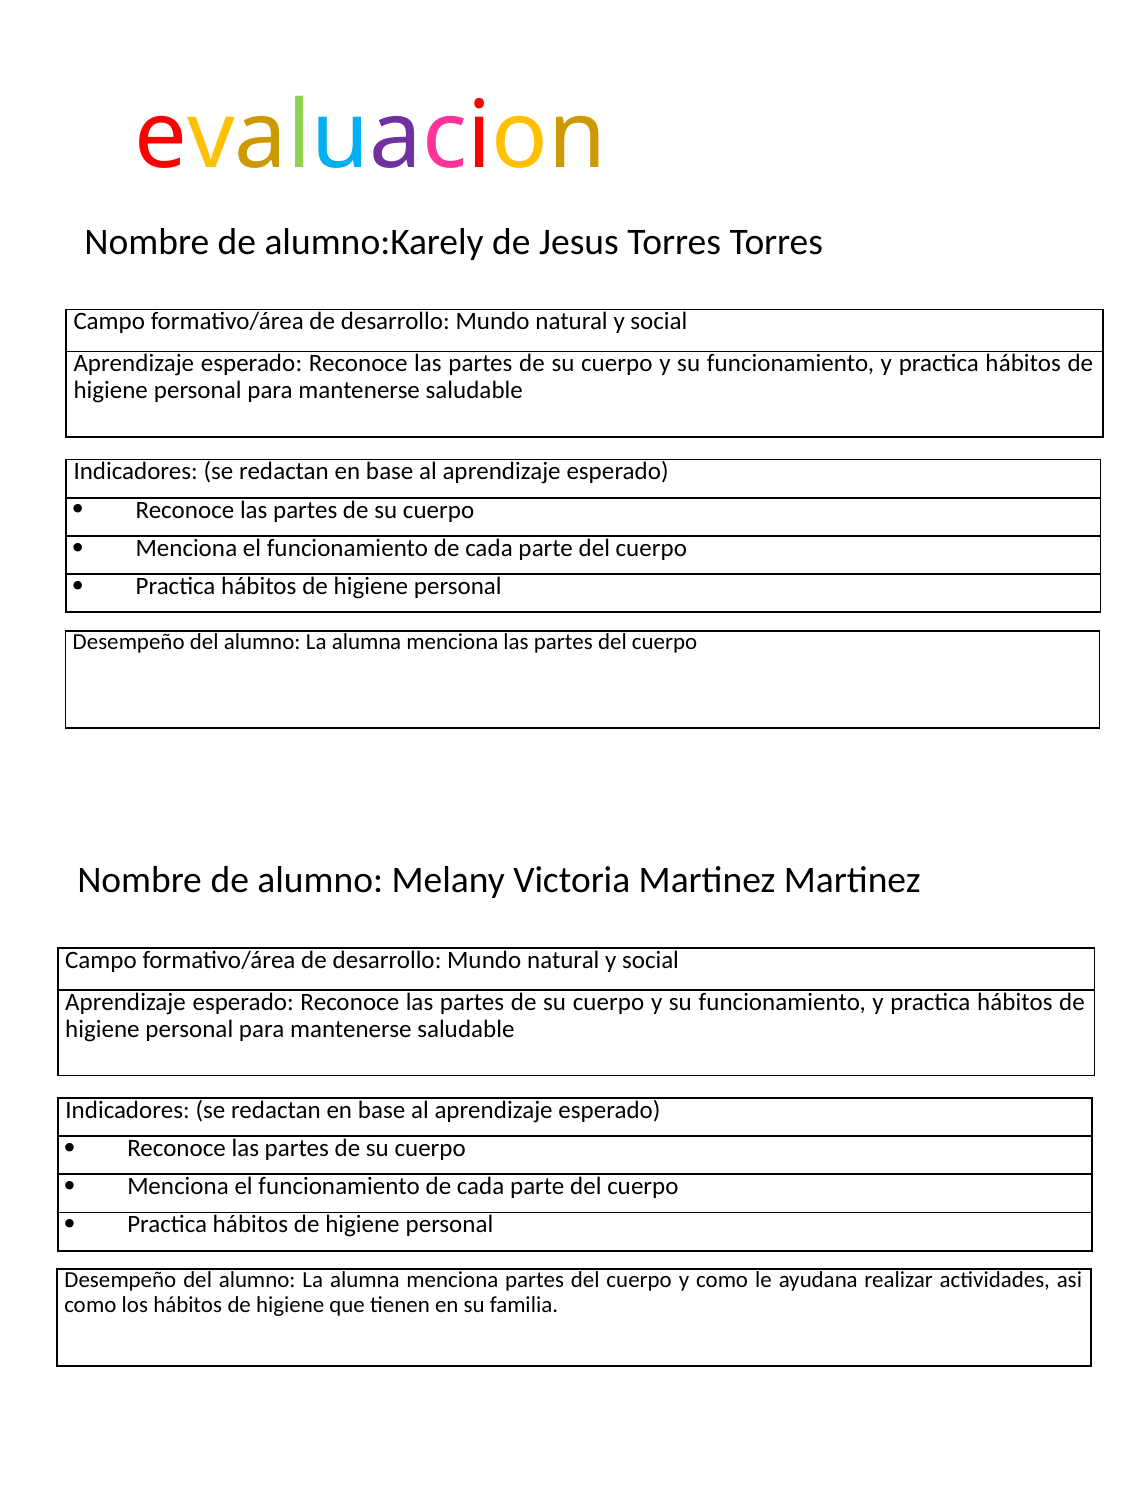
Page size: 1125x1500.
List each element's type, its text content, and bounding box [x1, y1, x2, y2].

table_header Desempeño del alumno: La alumna menciona partes del cuerpo y como le ayudana realizar actividades, asi como los hábitos de higiene que tienen en su familia. [58, 1270, 1090, 1365]
table_cell Practica hábitos de higiene personal [67, 575, 1100, 611]
table_header Campo formativo/área de desarrollo: Mundo natural y social [67, 310, 1102, 351]
table_cell Aprendizaje esperado: Reconoce las partes de su cuerpo y su funcionamiento, y practica hábitos de higiene personal para mantenerse saludable [59, 991, 1094, 1075]
table_header Indicadores: (se redactan en base al aprendizaje esperado) [59, 1099, 1091, 1135]
table_cell Reconoce las partes de su cuerpo [59, 1137, 1091, 1173]
table_cell Reconoce las partes de su cuerpo [67, 499, 1100, 535]
text_box Nombre de alumno: Melany Victoria Martinez Martinez [62, 847, 937, 908]
text_box evaluacion [119, 65, 1125, 194]
table_cell Menciona el funcionamiento de cada parte del cuerpo [67, 537, 1100, 573]
table_header Indicadores: (se redactan en base al aprendizaje esperado) [67, 460, 1100, 497]
text_box Nombre de alumno:Karely de Jesus Torres Torres [69, 209, 839, 270]
table_header Desempeño del alumno: La alumna menciona las partes del cuerpo [66, 632, 1099, 727]
table_cell Aprendizaje esperado: Reconoce las partes de su cuerpo y su funcionamiento, y practica hábitos de higiene personal para mantenerse saludable [67, 352, 1102, 436]
table_cell Menciona el funcionamiento de cada parte del cuerpo [59, 1175, 1091, 1212]
table_cell Practica hábitos de higiene personal [59, 1213, 1091, 1250]
table_header Campo formativo/área de desarrollo: Mundo natural y social [59, 949, 1094, 989]
